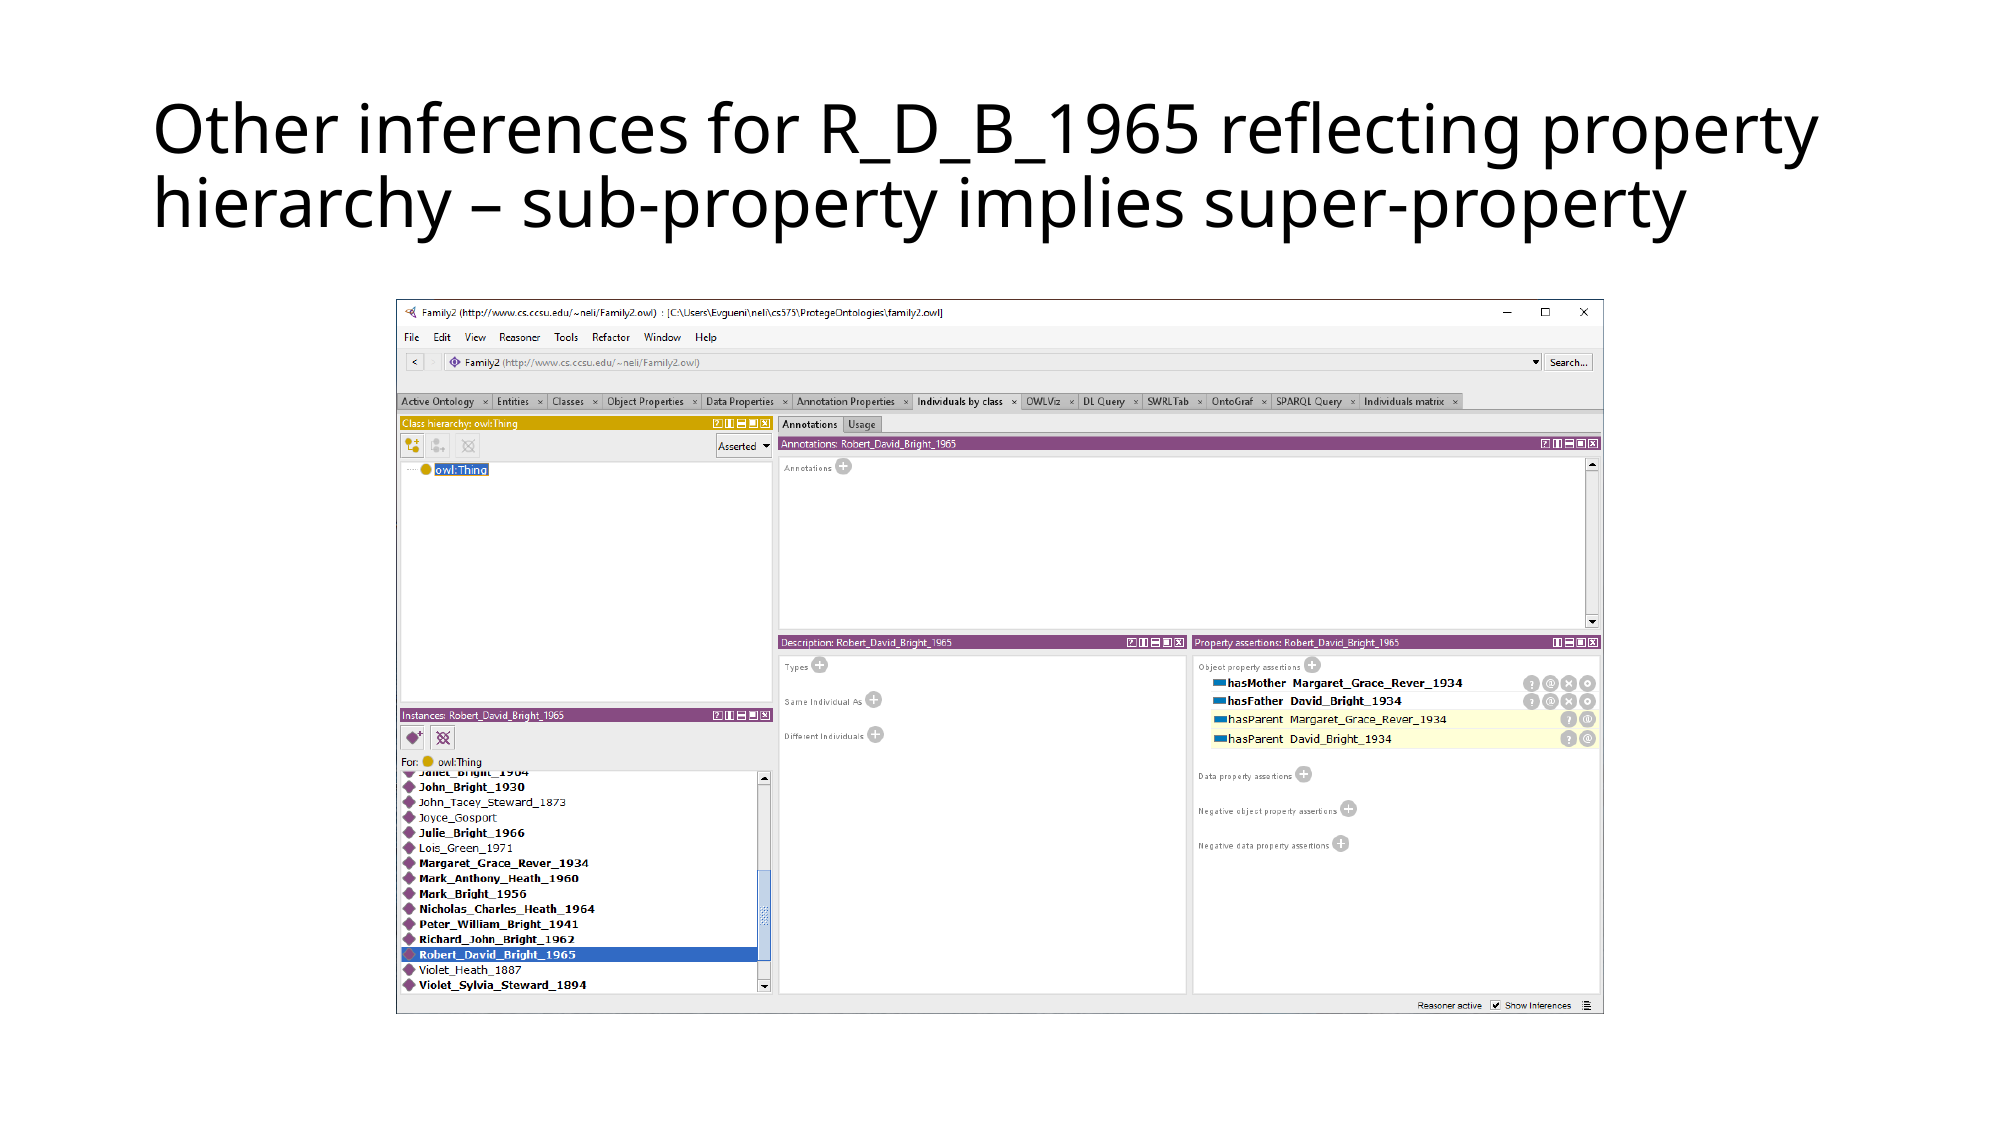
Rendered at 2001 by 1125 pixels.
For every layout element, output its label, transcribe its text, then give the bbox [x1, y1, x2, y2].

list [395, 299, 1604, 1014]
title Other inferences for R_D_B_1965 reflecting property hierarchy – sub-property implies super-property [137, 59, 1863, 278]
